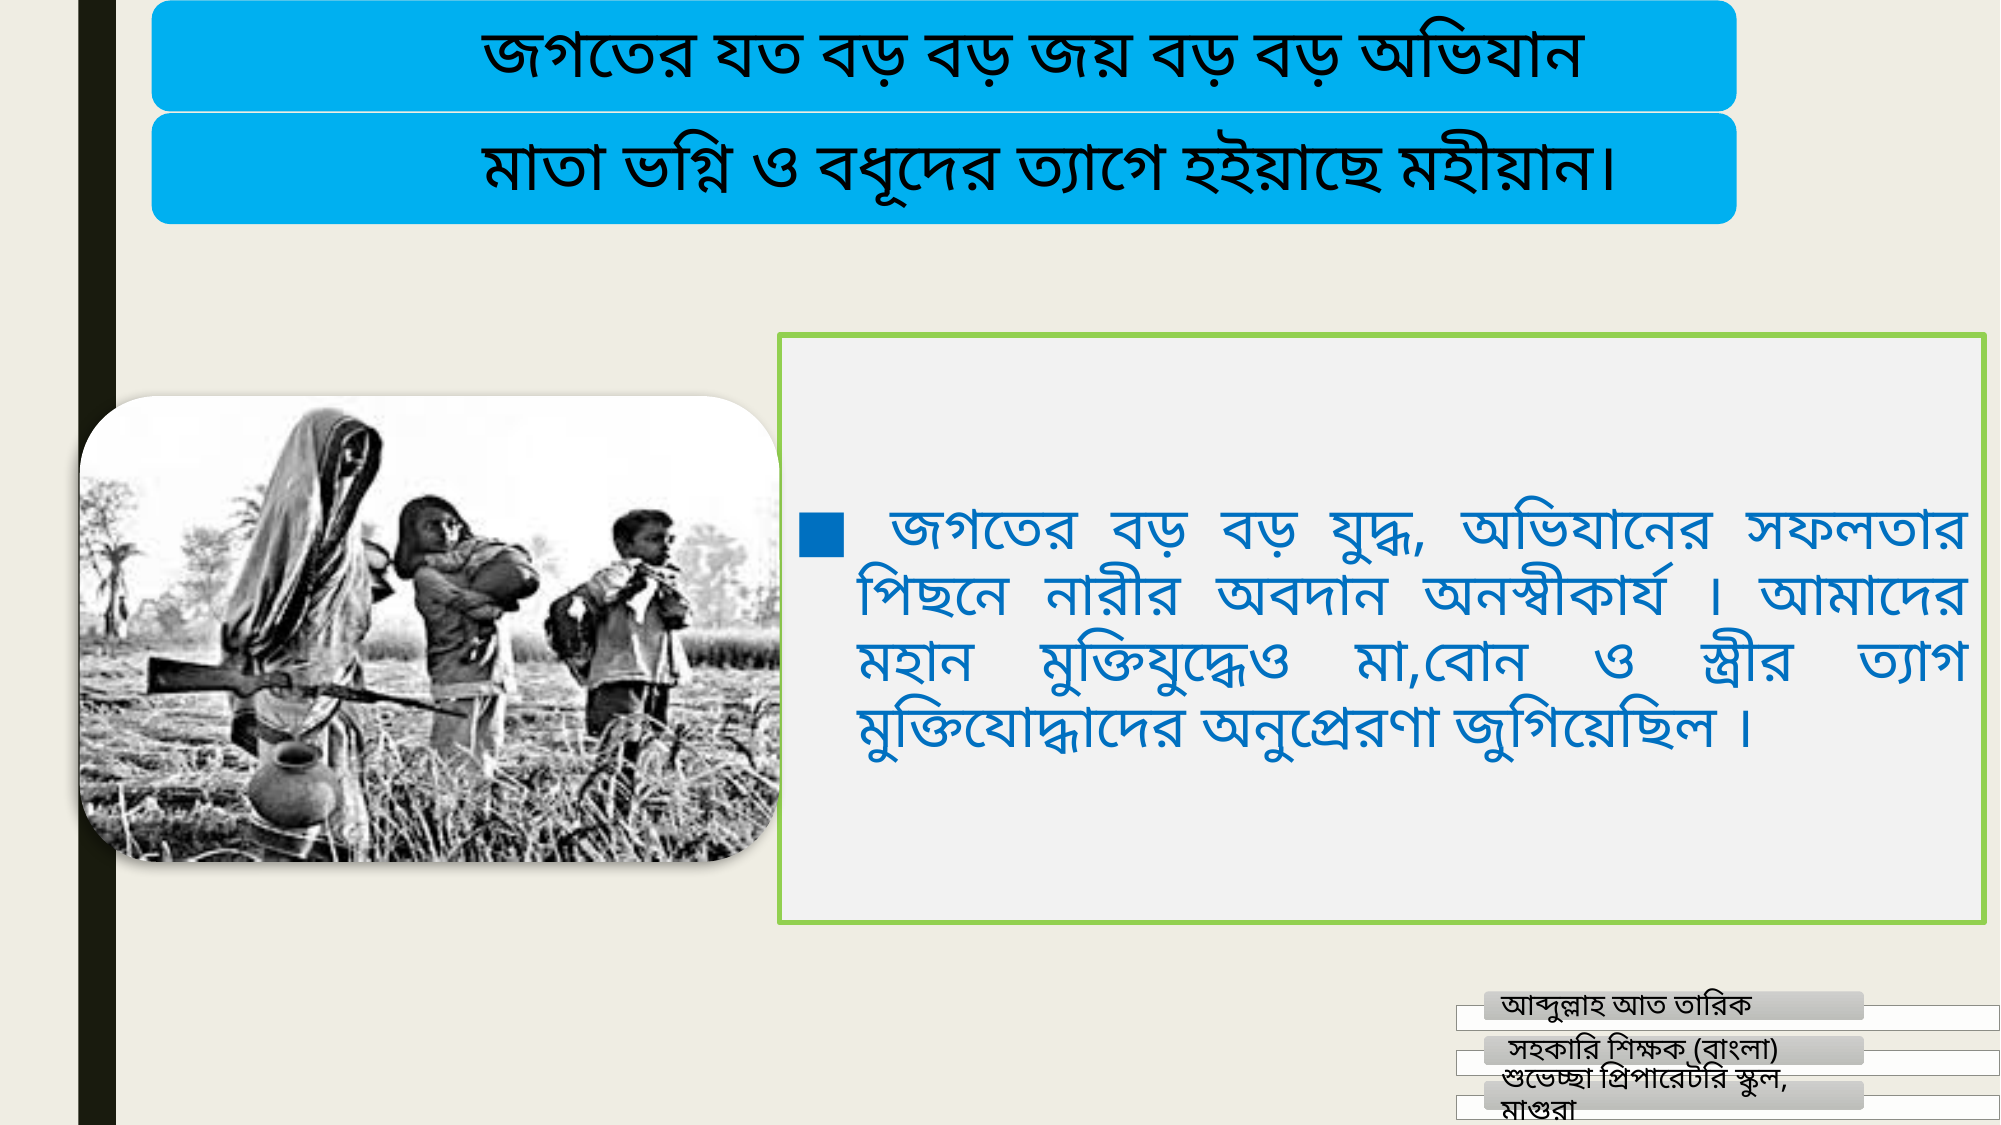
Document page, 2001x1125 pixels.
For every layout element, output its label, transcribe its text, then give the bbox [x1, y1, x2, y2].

picture [79, 396, 780, 862]
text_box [1456, 986, 2000, 1125]
list জগতের বড় বড় যুদ্ধ, অভিযানের সফলতার পিছনে নারীর অবদান অনস্বীকার্য । আমাদের মহান মুক্তিযুদ্ধেও মা,বোন ও স্ত্রীর ত্যাগ মুক্তিযোদ্ধাদের অনুপ্রেরণা জুগিয়েছিল । [777, 332, 1987, 925]
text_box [151, 0, 1737, 225]
